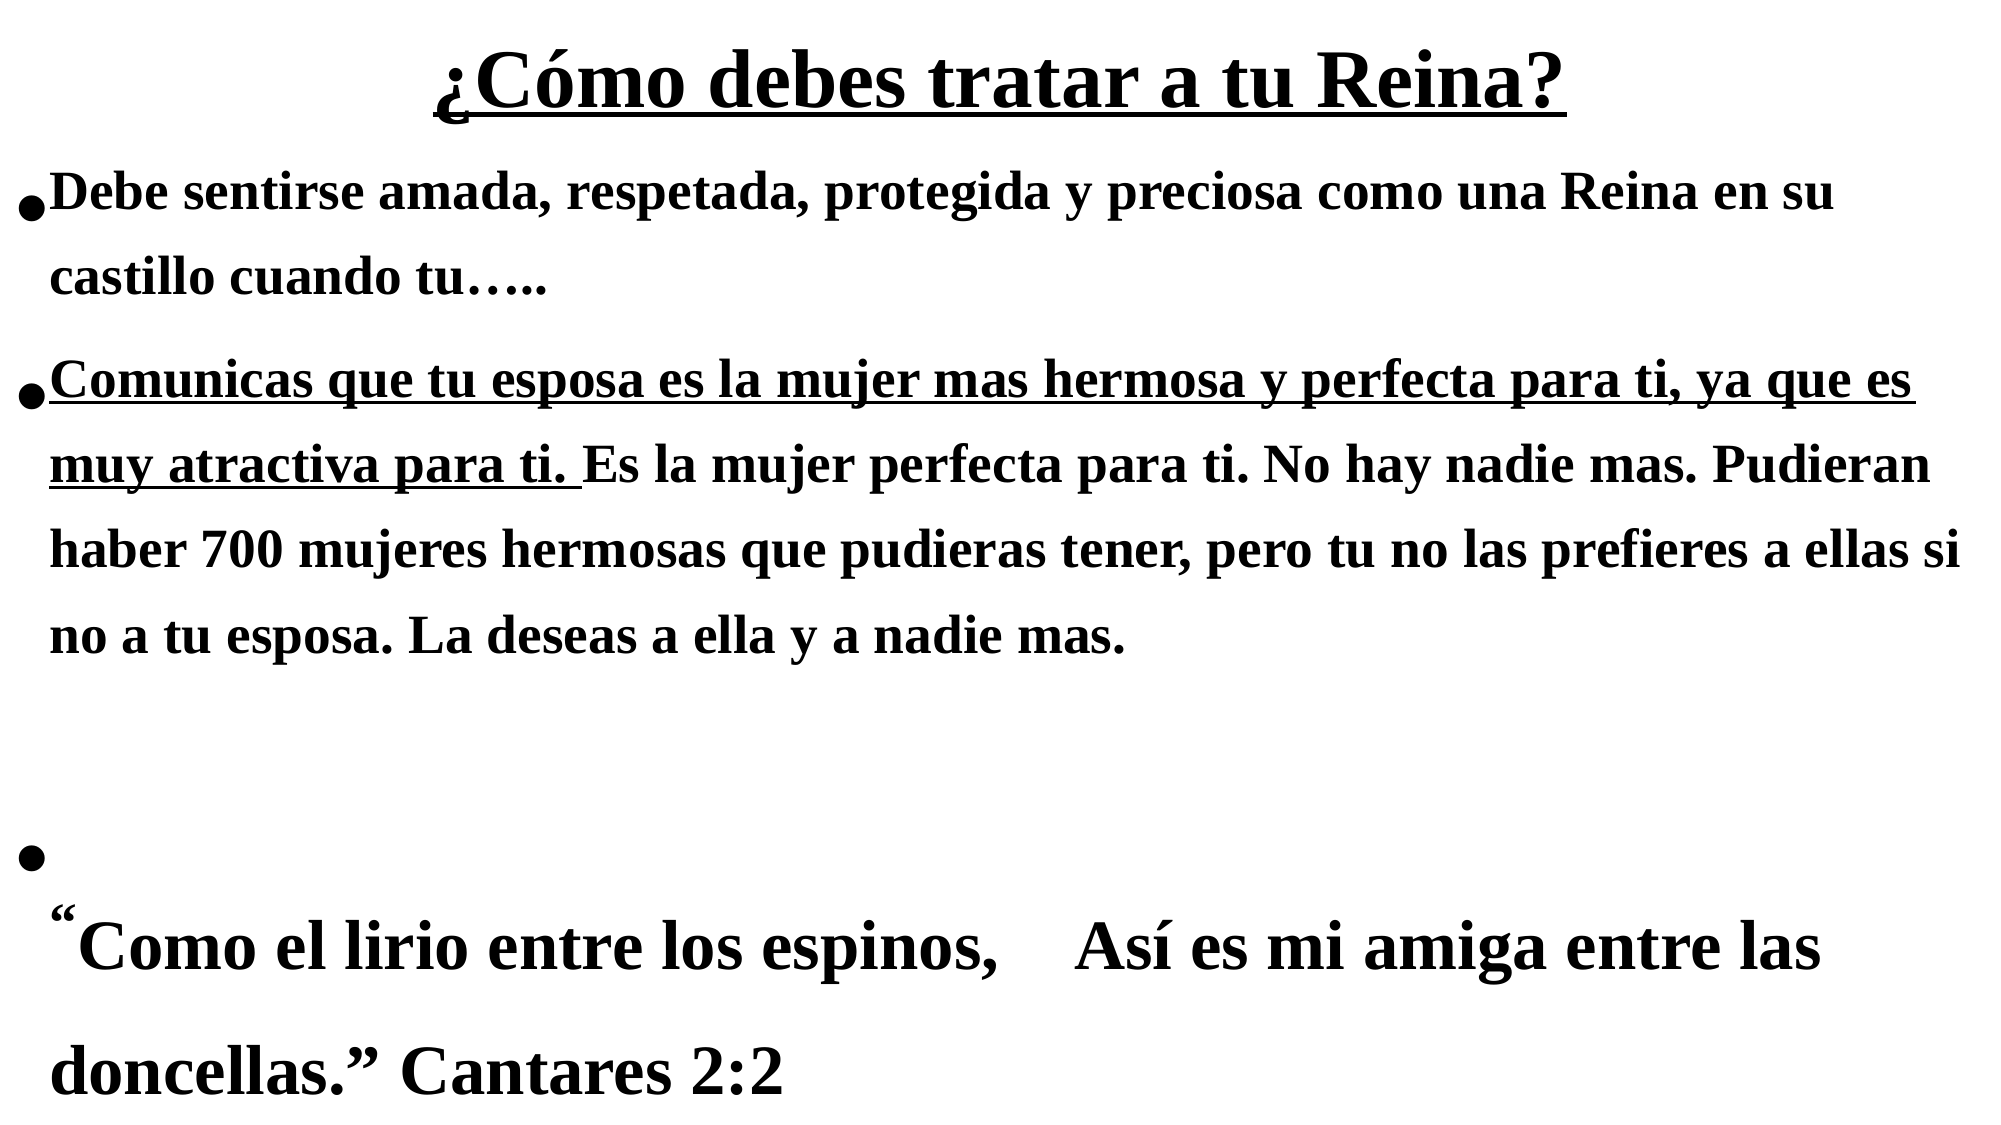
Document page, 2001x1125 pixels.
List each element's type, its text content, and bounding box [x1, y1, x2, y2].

list Debe sentirse amada, respetada, protegida y preciosa como una Reina en su castillo cuando tu….. Comunicas que tu esposa es la mujer mas hermosa y perfecta para ti, ya que es muy atractiva para ti. Es la mujer perfecta para ti. No hay nadie mas. Pudieran haber 700 mujeres hermosas que pudieras tener, pero tu no las prefieres a ellas si no a tu esposa. La deseas a ella y a nadie mas. “Como el lirio entre los espinos, Así es mi amiga entre las doncellas.” Cantares 2:2 [0, 161, 2000, 1125]
title ¿Cómo debes tratar a tu Reina? [0, 0, 2000, 161]
